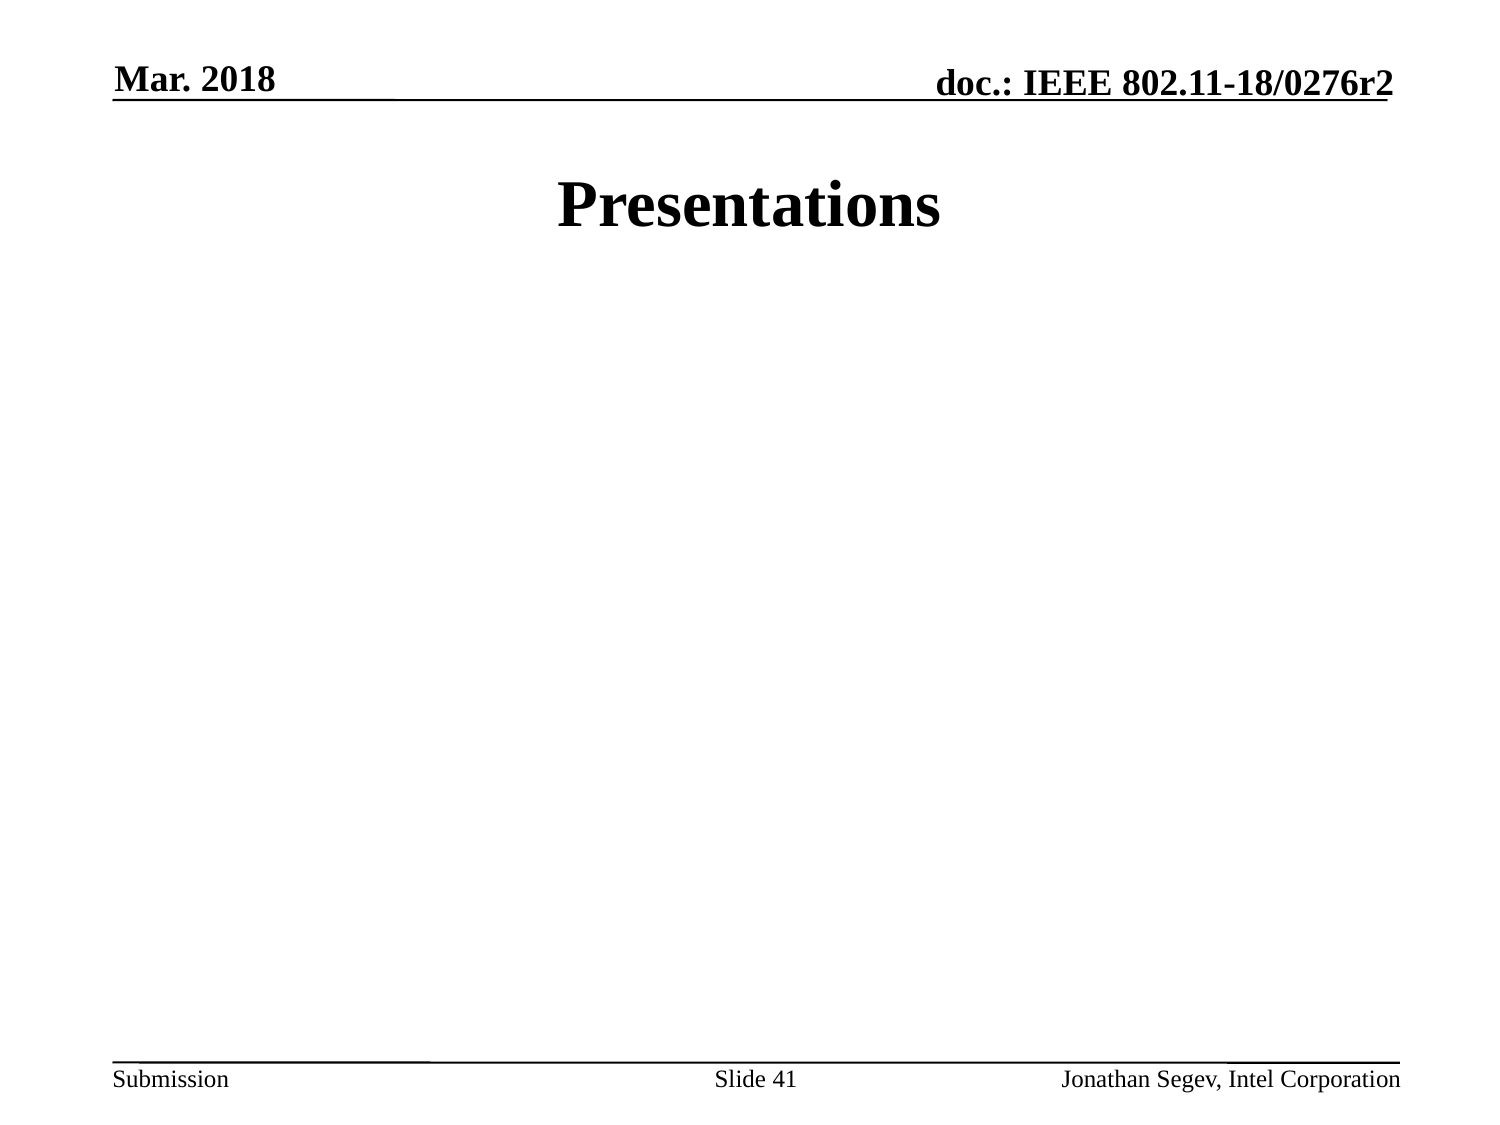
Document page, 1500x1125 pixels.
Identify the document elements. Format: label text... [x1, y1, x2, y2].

slide_number Slide 41 [712, 1061, 800, 1123]
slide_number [114, 54, 423, 100]
title Presentations [112, 112, 1388, 288]
footer Jonathan Segev, Intel Corporation [878, 1061, 1402, 1093]
